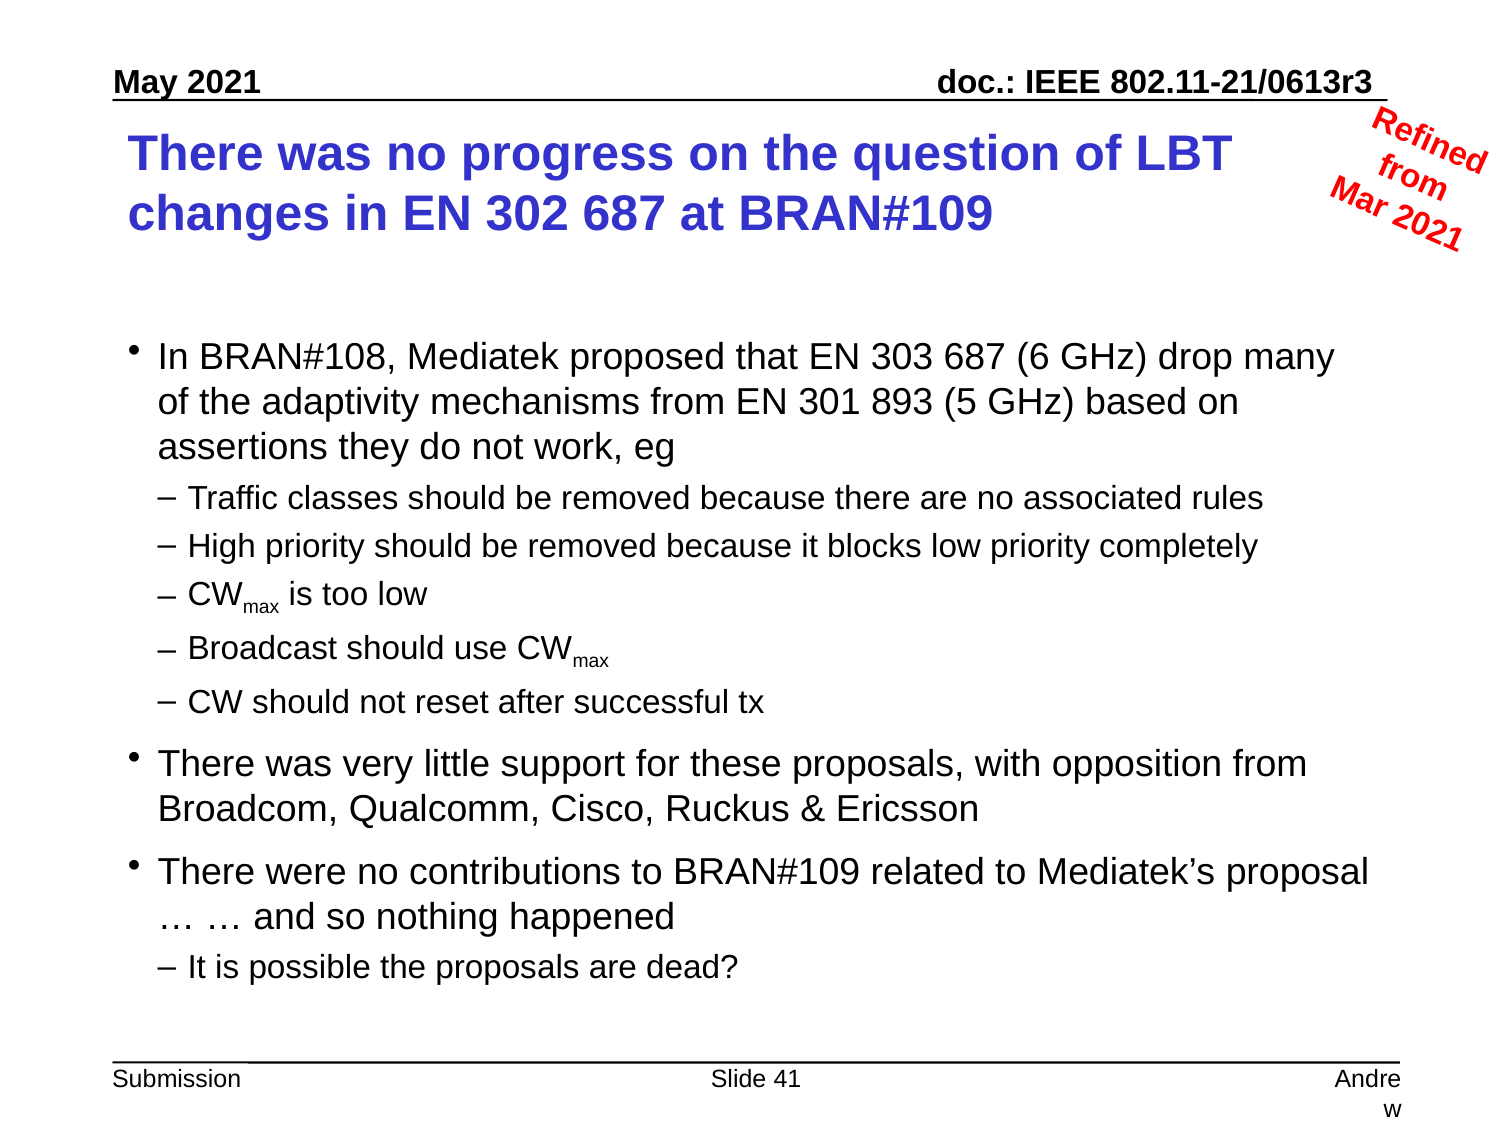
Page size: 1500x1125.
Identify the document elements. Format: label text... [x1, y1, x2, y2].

slide_number Slide 41 [709, 1061, 803, 1093]
text_box Refined from Mar 2021 [1300, 78, 1500, 288]
list In BRAN#108, Mediatek proposed that EN 303 687 (6 GHz) drop many of the adaptivity mechanisms from EN 301 893 (5 GHz) based on assertions they do not work, eg Traffic classes should be removed because there are no associated rules High priority should be removed because it blocks low priority completely CWmax is too low Broadcast should use CWmax CW should not reset after successful tx There was very little support for these proposals, with opposition from Broadcom, Qualcomm, Cisco, Ruckus & Ericsson There were no contributions to BRAN#109 related to Mediatek’s proposal … … and so nothing happened It is possible the proposals are dead? [112, 324, 1388, 1000]
title There was no progress on the question of LBT changes in EN 302 687 at BRAN#109 [112, 112, 1388, 288]
footer Andrew Myles, Cisco [1320, 1061, 1402, 1093]
